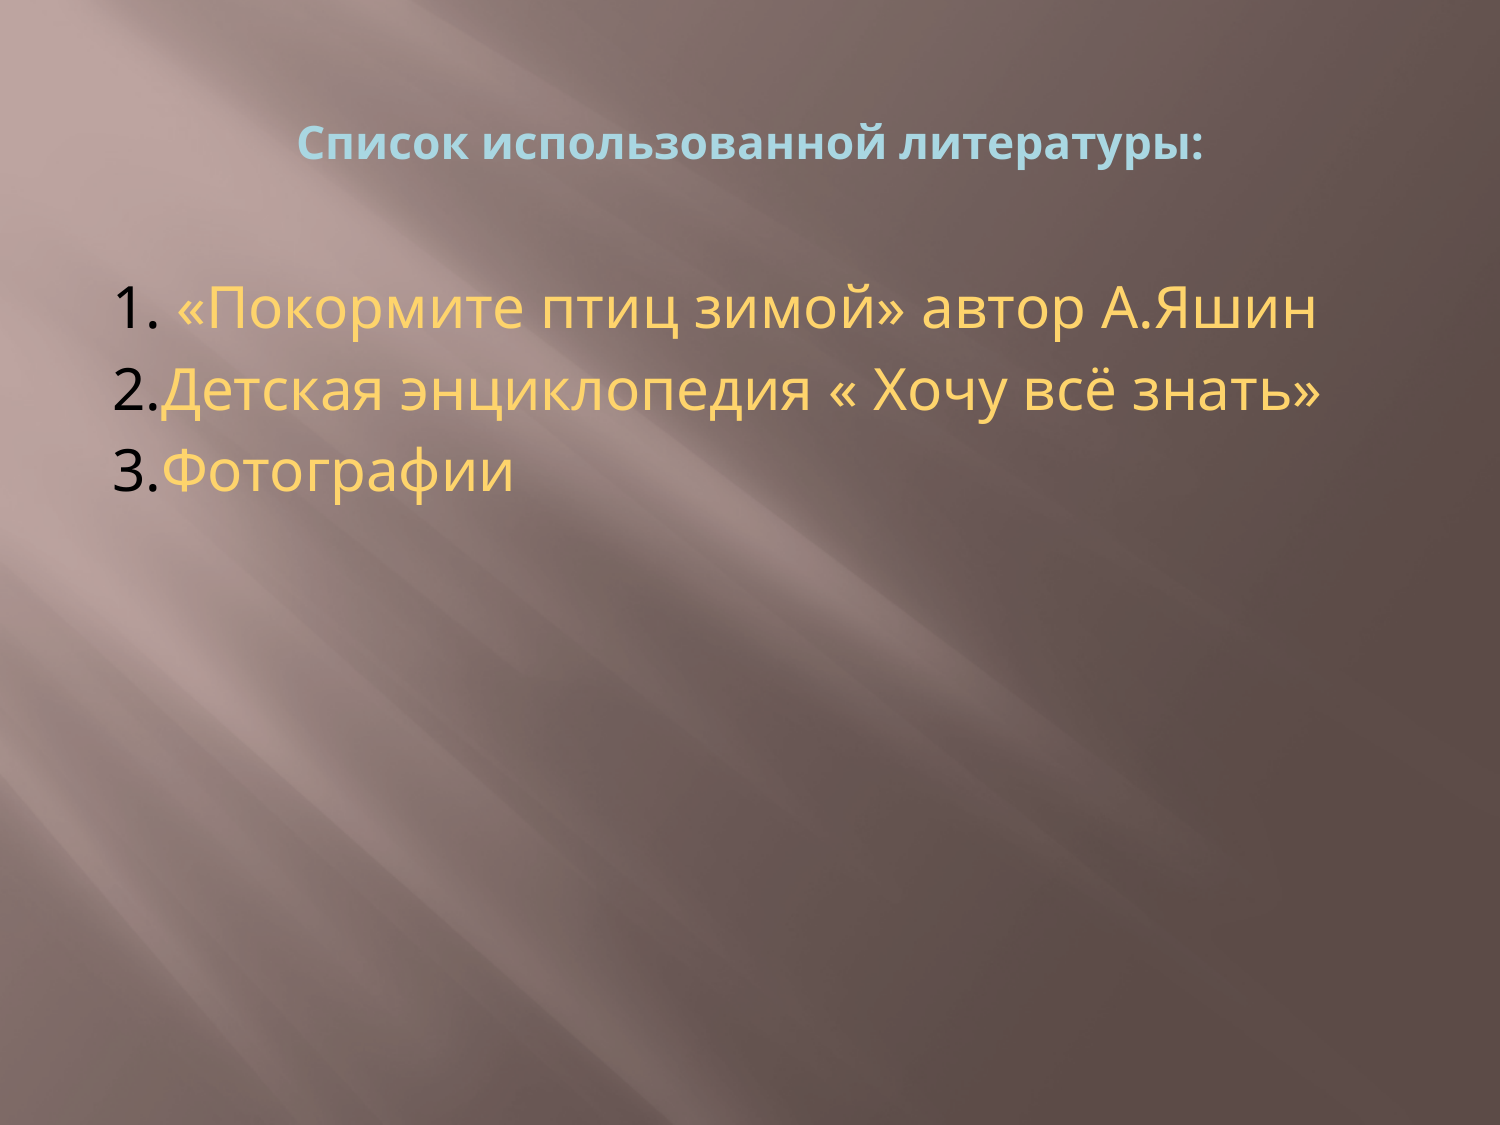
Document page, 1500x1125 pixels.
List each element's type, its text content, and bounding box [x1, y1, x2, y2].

title Список использованной литературы: [75, 105, 1425, 233]
list 1. «Покормите птиц зимой» автор А.Яшин 2.Детская энциклопедия « Хочу всё знать» 3.Фотографии [75, 262, 1425, 1035]
